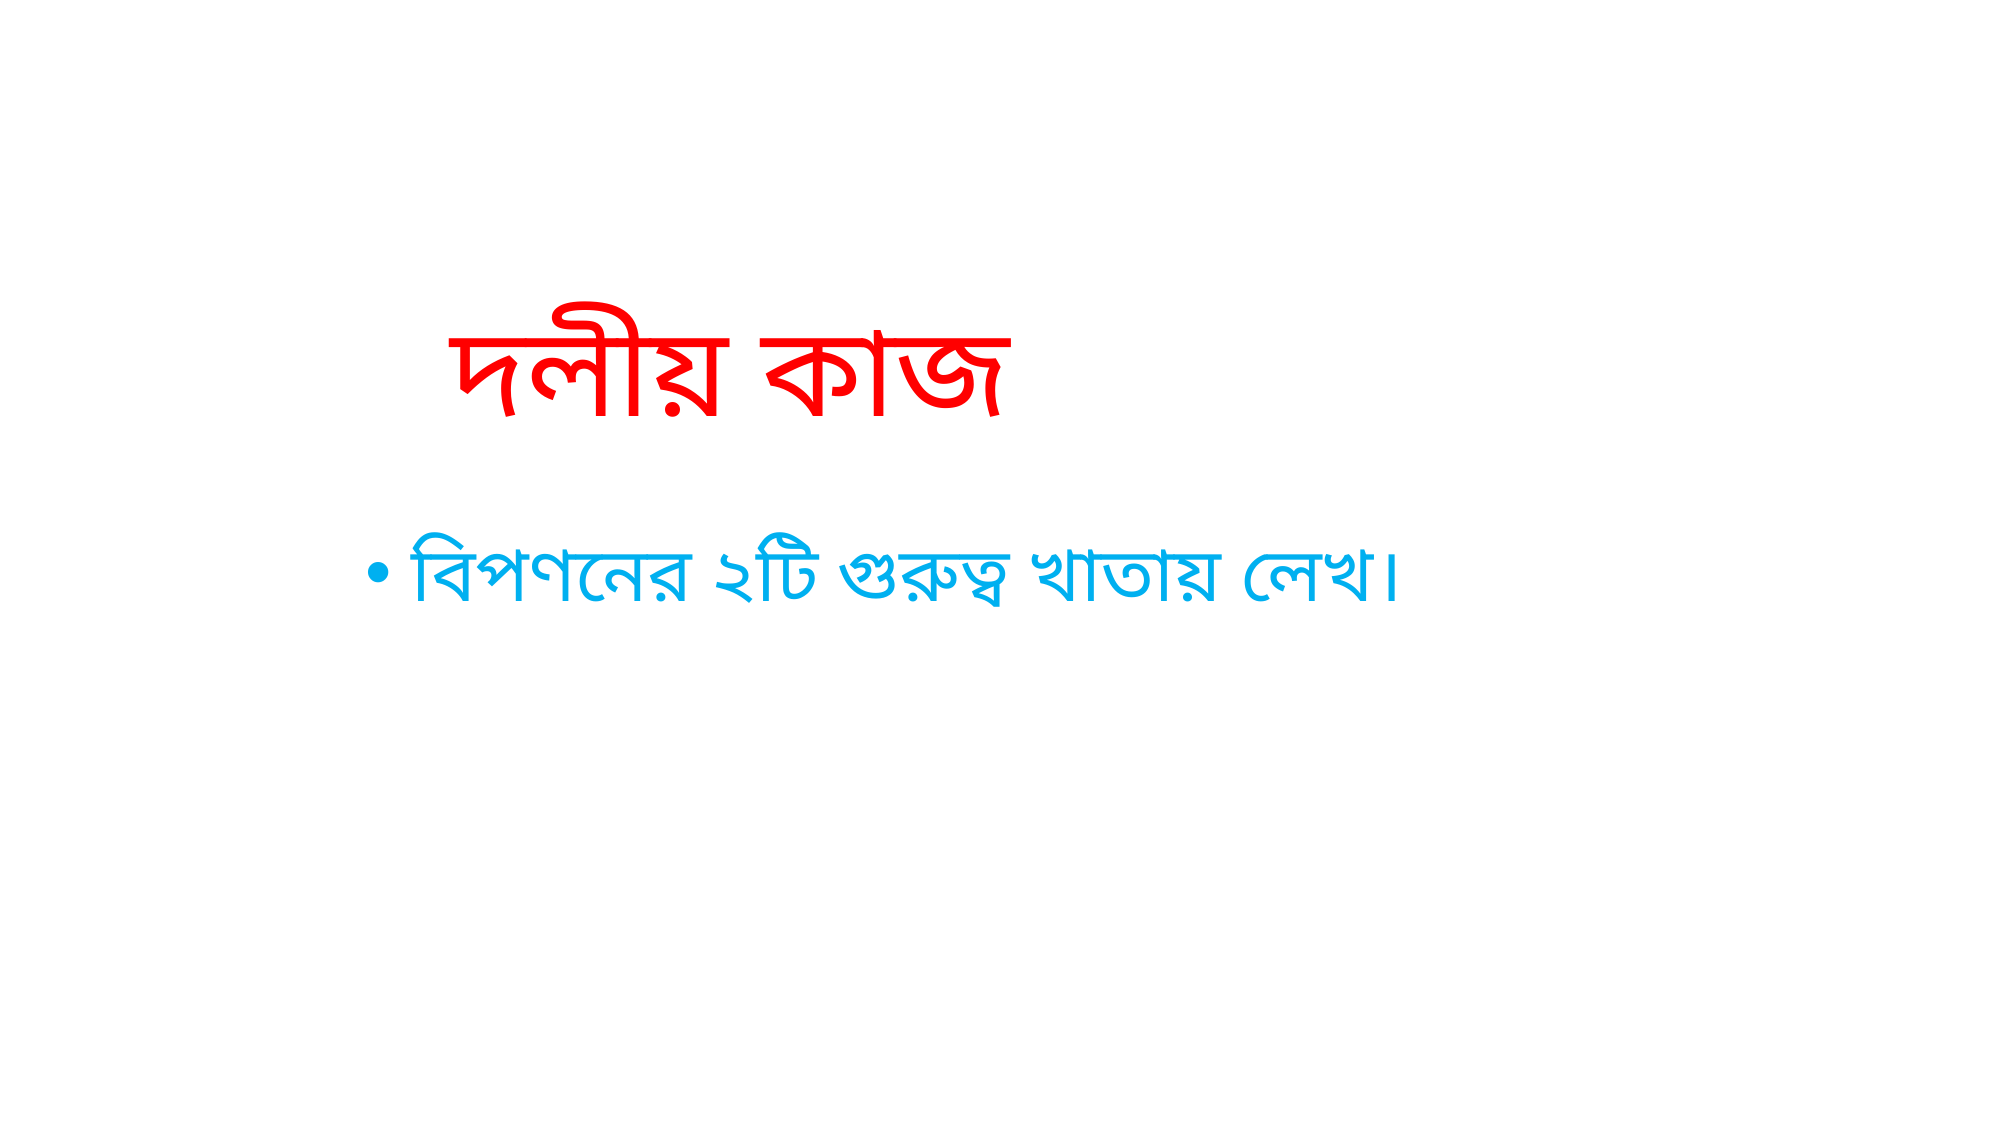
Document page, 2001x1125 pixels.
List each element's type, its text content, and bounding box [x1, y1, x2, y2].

text_box দলীয় কাজ [436, 283, 1136, 449]
text_box বিপণনের ২টি গুরুত্ব খাতায় লেখ। [350, 519, 1530, 624]
